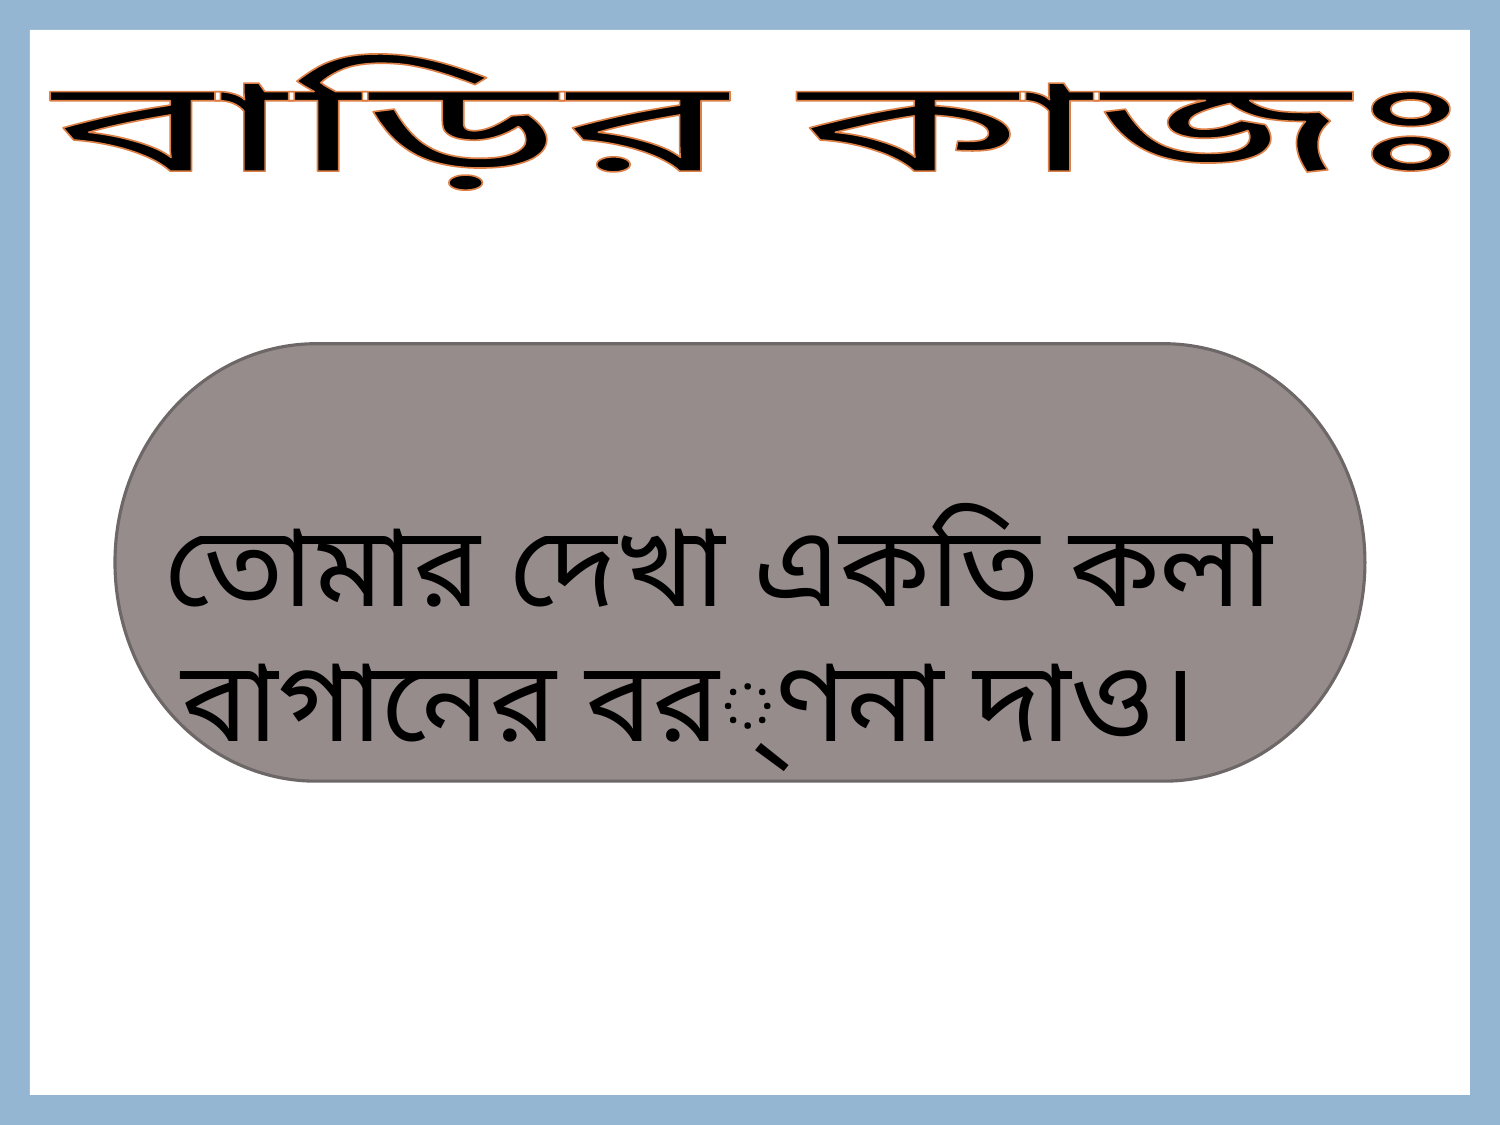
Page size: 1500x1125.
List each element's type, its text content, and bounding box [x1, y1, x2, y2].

text_box [125, 342, 1354, 486]
text_box তোমার দেখা একতি কলা বাগানের বর্ণনা দাও। [74, 486, 1363, 772]
text_box বাড়ির কাজঃ [1371, 135, 1451, 172]
text_box বাড়ির কাজঃ [795, 82, 1354, 173]
text_box [1363, 521, 1367, 604]
text_box বাড়ির কাজঃ [448, 174, 484, 191]
text_box [253, 772, 1227, 783]
text_box বাড়ির কাজঃ [49, 53, 731, 172]
text_box বাড়ির কাজঃ [595, 156, 631, 173]
text_box বাড়ির কাজঃ [1371, 90, 1451, 128]
